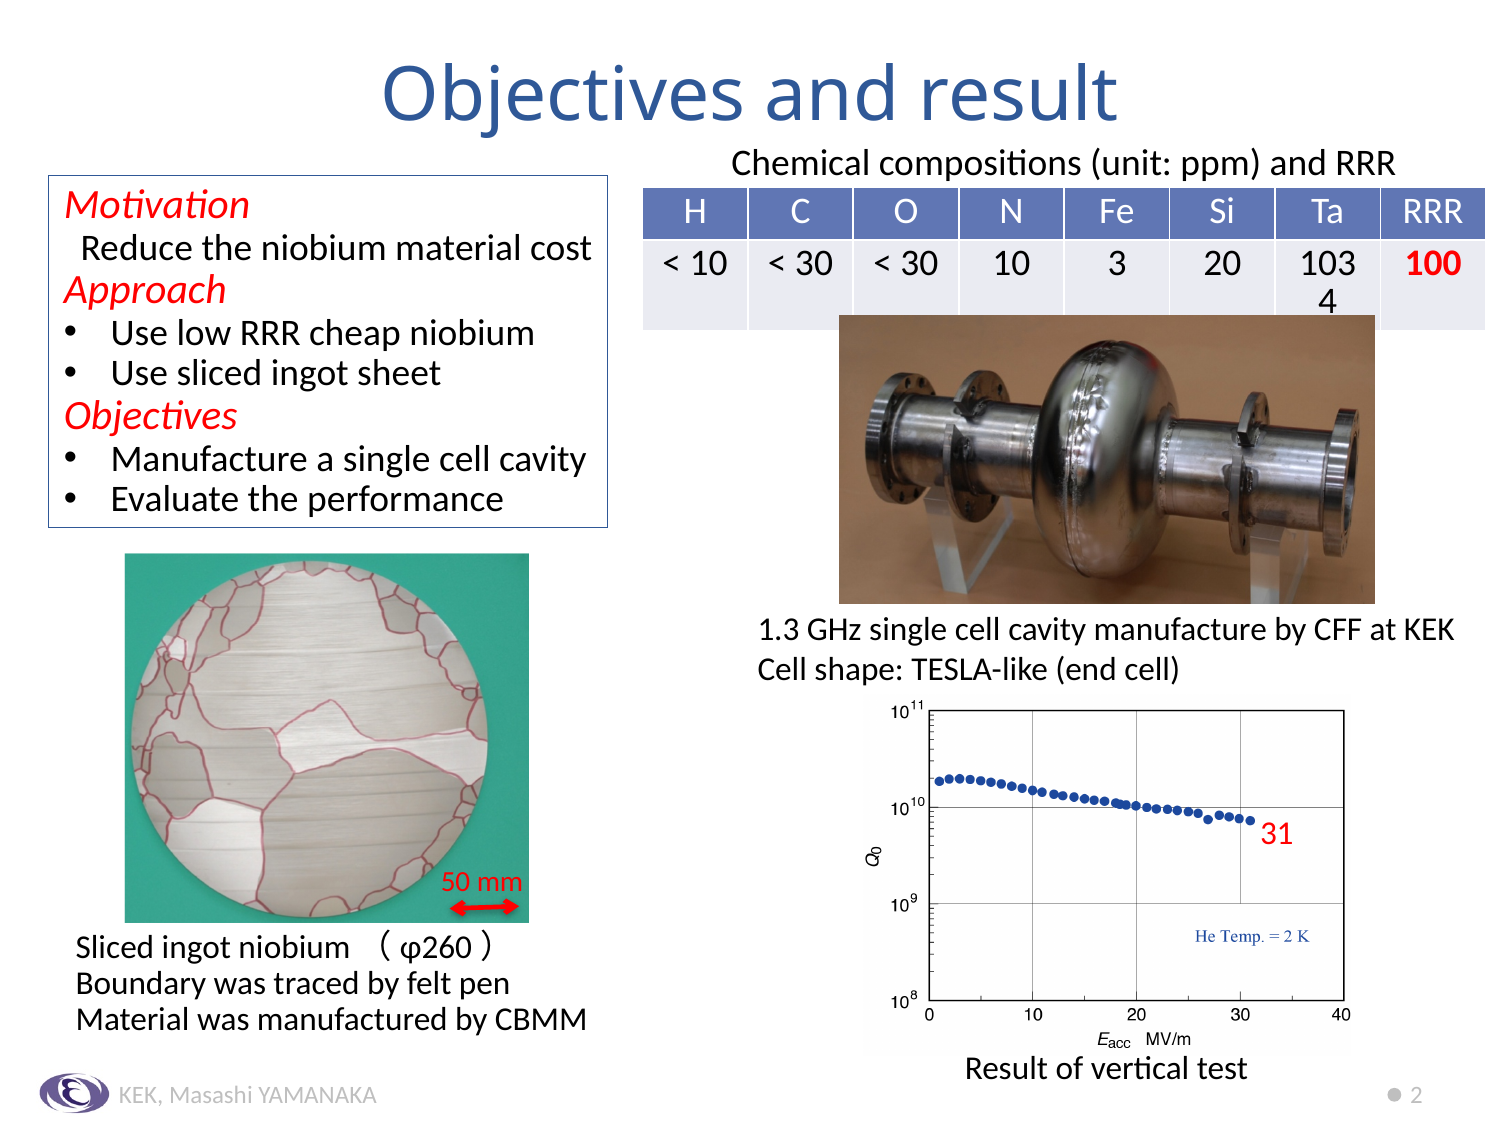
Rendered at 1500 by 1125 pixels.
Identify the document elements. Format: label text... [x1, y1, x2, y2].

footer KEK, Masashi YAMANAKA [111, 1063, 791, 1124]
text_box Sliced ingot niobium（φ260） Boundary was traced by felt pen Material was manufactured by CBMM [60, 922, 604, 1046]
table_cell 20 [1170, 241, 1274, 313]
table_header O [854, 191, 958, 239]
picture [863, 694, 1351, 1056]
table_cell < 30 [854, 241, 958, 313]
text_box Result of vertical test [950, 1064, 1264, 1094]
table_header C [749, 191, 852, 239]
table_header RRR [1381, 188, 1485, 239]
title Objectives and result [75, 31, 1425, 143]
table_header N [960, 191, 1063, 239]
table_cell < 30 [749, 241, 852, 330]
text_box 1.3 GHz single cell cavity manufacture by CFF at KEK Cell shape: TESLA-like (end cell) [742, 599, 1471, 695]
table_cell 10 [960, 241, 1063, 313]
slide_number 1 [1405, 1063, 1498, 1124]
table_header Fe [1065, 191, 1169, 239]
table_header Si [1170, 191, 1274, 239]
table_cell 3 [1065, 241, 1169, 313]
picture [839, 314, 1375, 604]
table_cell 1034 [1276, 241, 1380, 320]
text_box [124, 553, 540, 924]
table_cell < 10 [643, 241, 747, 330]
text_box Motivation Reduce the niobium material cost Approach Use low RRR cheap niobium Use sliced ingot sheet Objectives Manufacture a single cell cavity Evaluate the performance [48, 175, 608, 528]
table_cell 100 [1381, 241, 1485, 330]
table_header Ta [1276, 191, 1380, 239]
text_box Chemical compositions (unit: ppm) and RRR [716, 130, 1412, 191]
table_header H [643, 188, 747, 239]
picture [36, 1069, 111, 1117]
